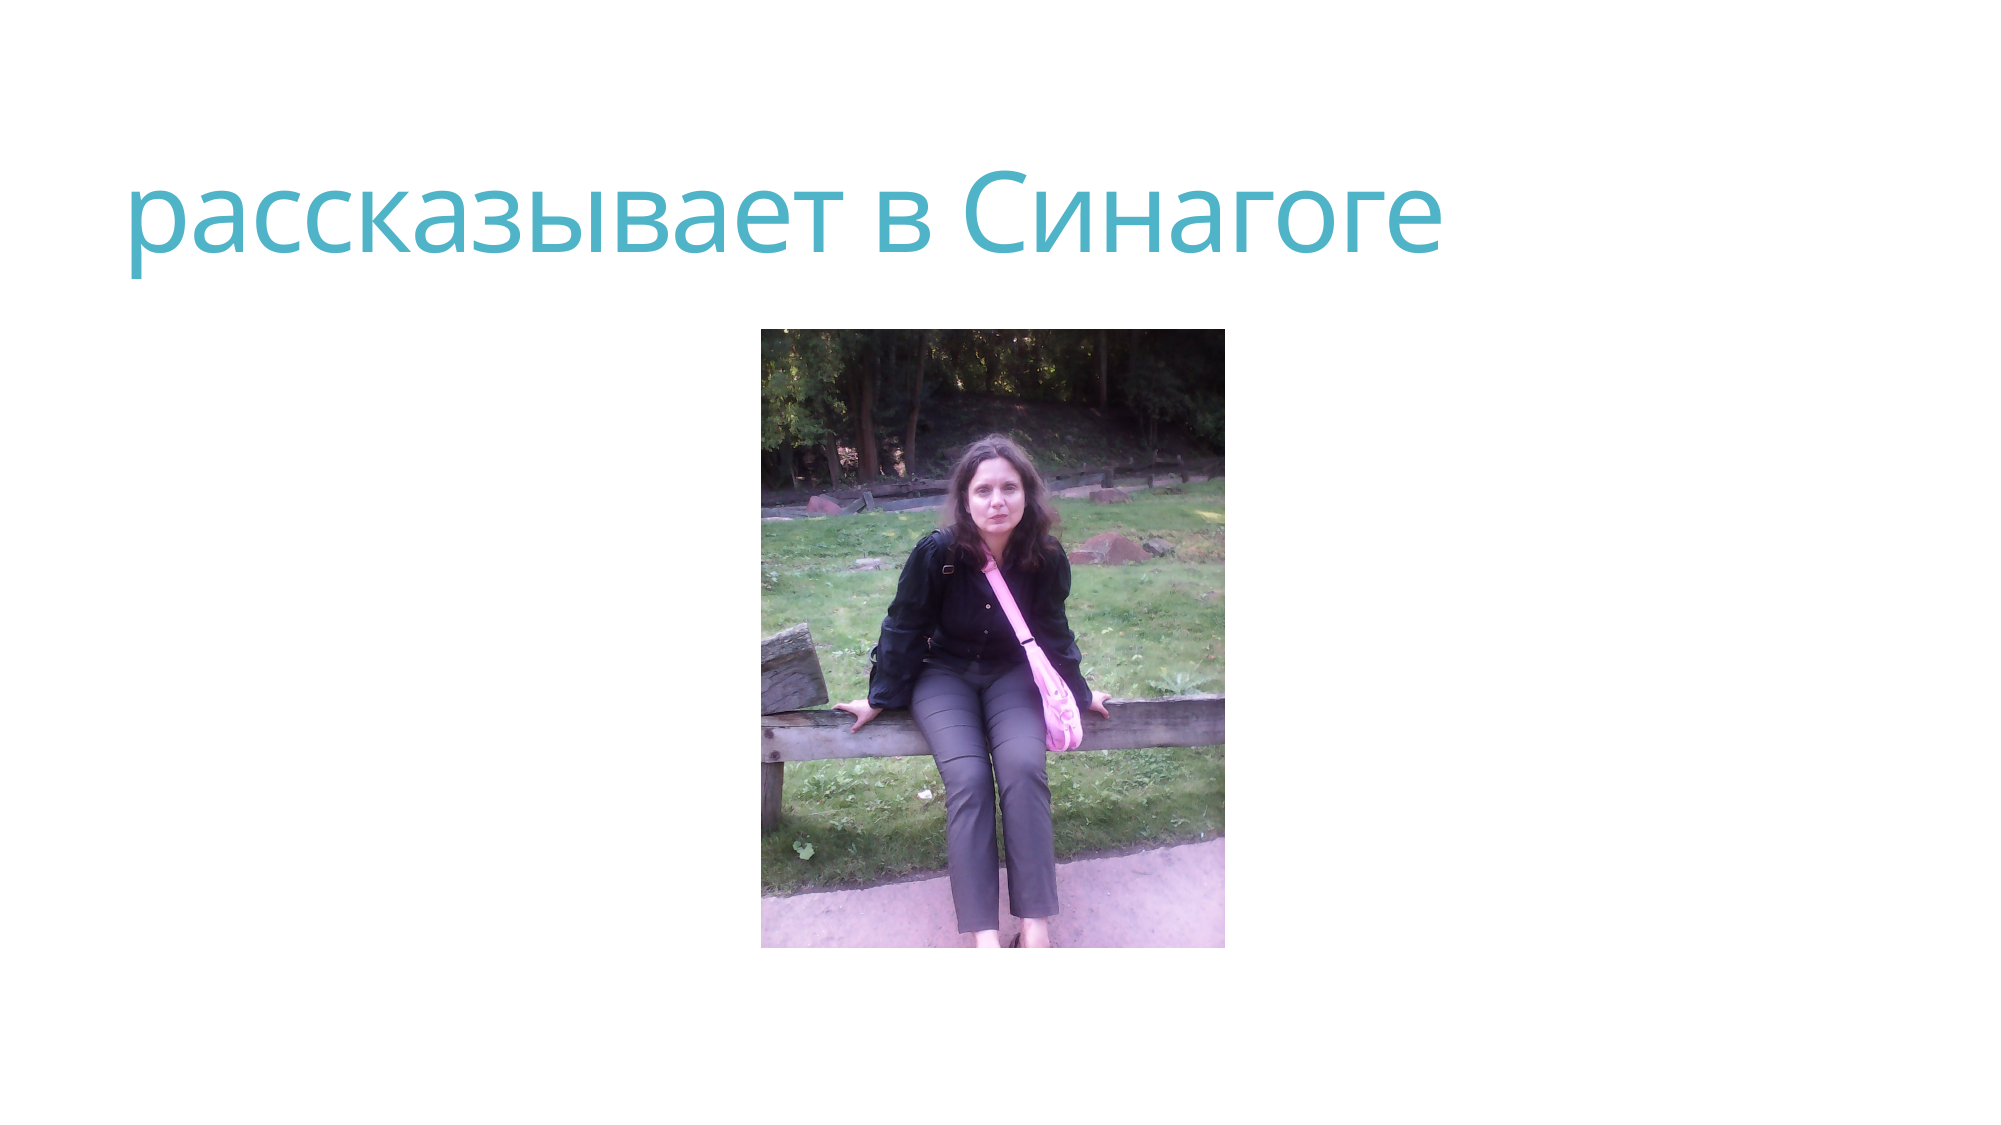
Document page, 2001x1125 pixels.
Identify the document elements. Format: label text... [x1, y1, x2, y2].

title рассказывает в Синагоге [107, 81, 1875, 354]
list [760, 329, 1225, 949]
